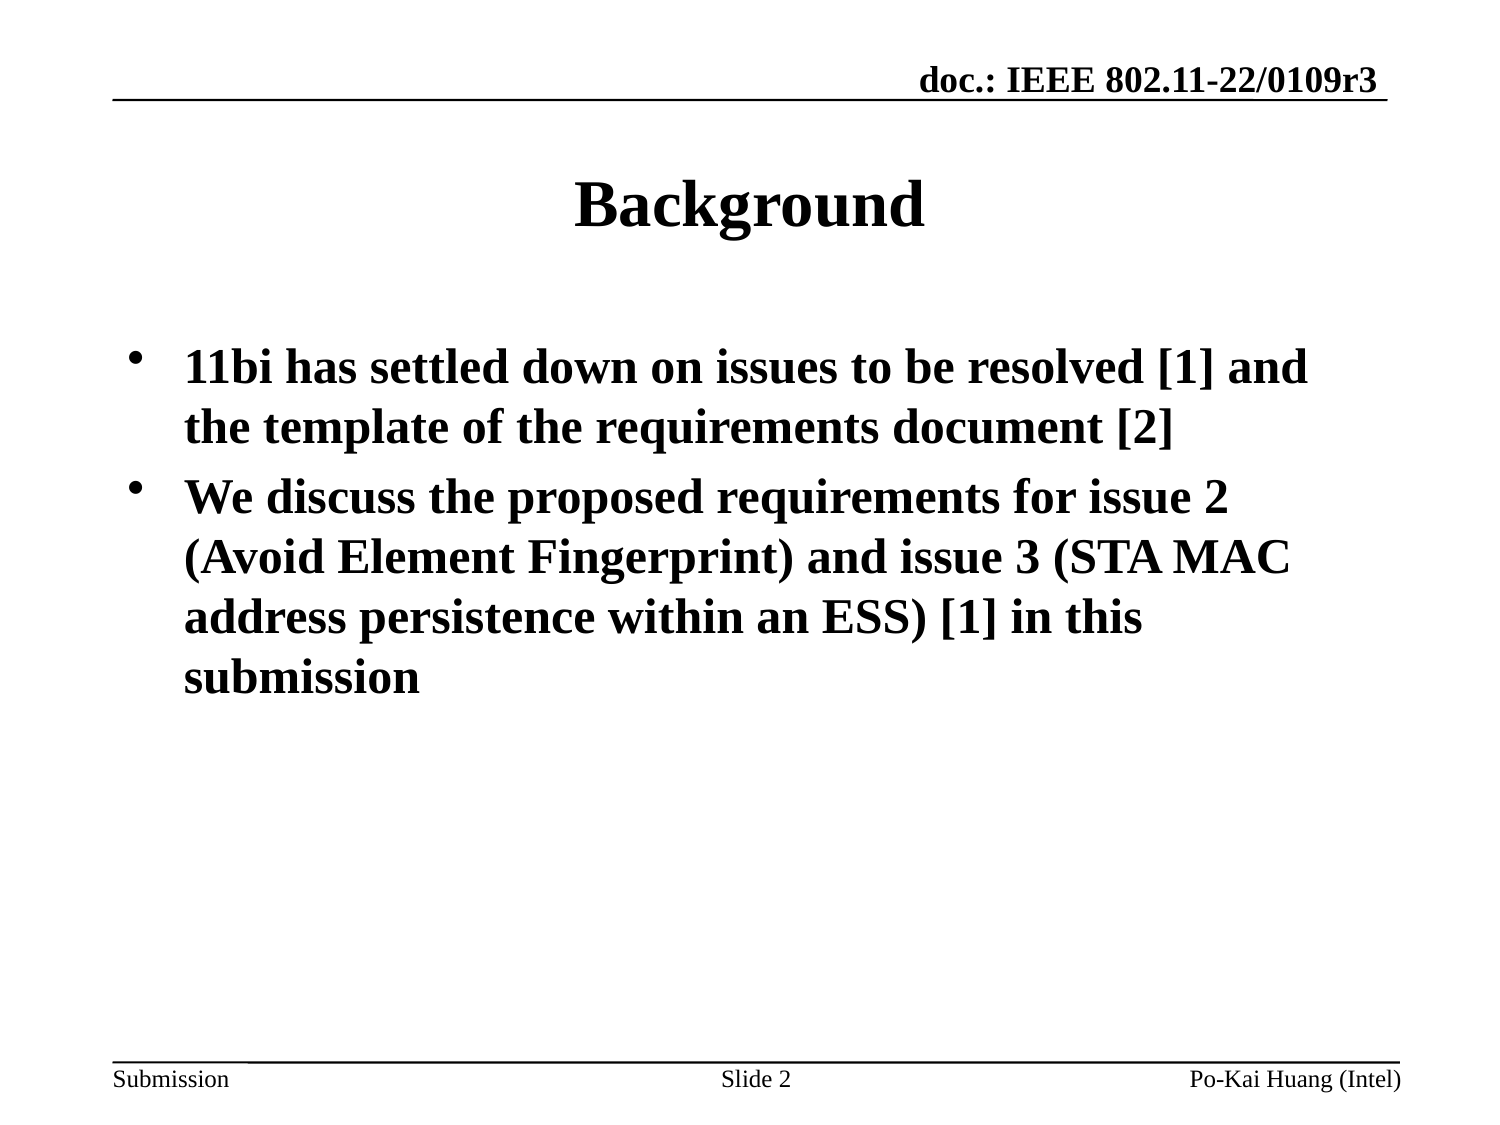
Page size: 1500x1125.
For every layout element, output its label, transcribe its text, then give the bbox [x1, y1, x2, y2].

title Background [112, 112, 1388, 288]
footer Po-Kai Huang (Intel) [1186, 1061, 1402, 1093]
list 11bi has settled down on issues to be resolved [1] and the template of the requirements document [2] We discuss the proposed requirements for issue 2 (Avoid Element Fingerprint) and issue 3 (STA MAC address persistence within an ESS) [1] in this submission [112, 326, 1388, 1002]
slide_number Slide 2 [712, 1061, 800, 1093]
